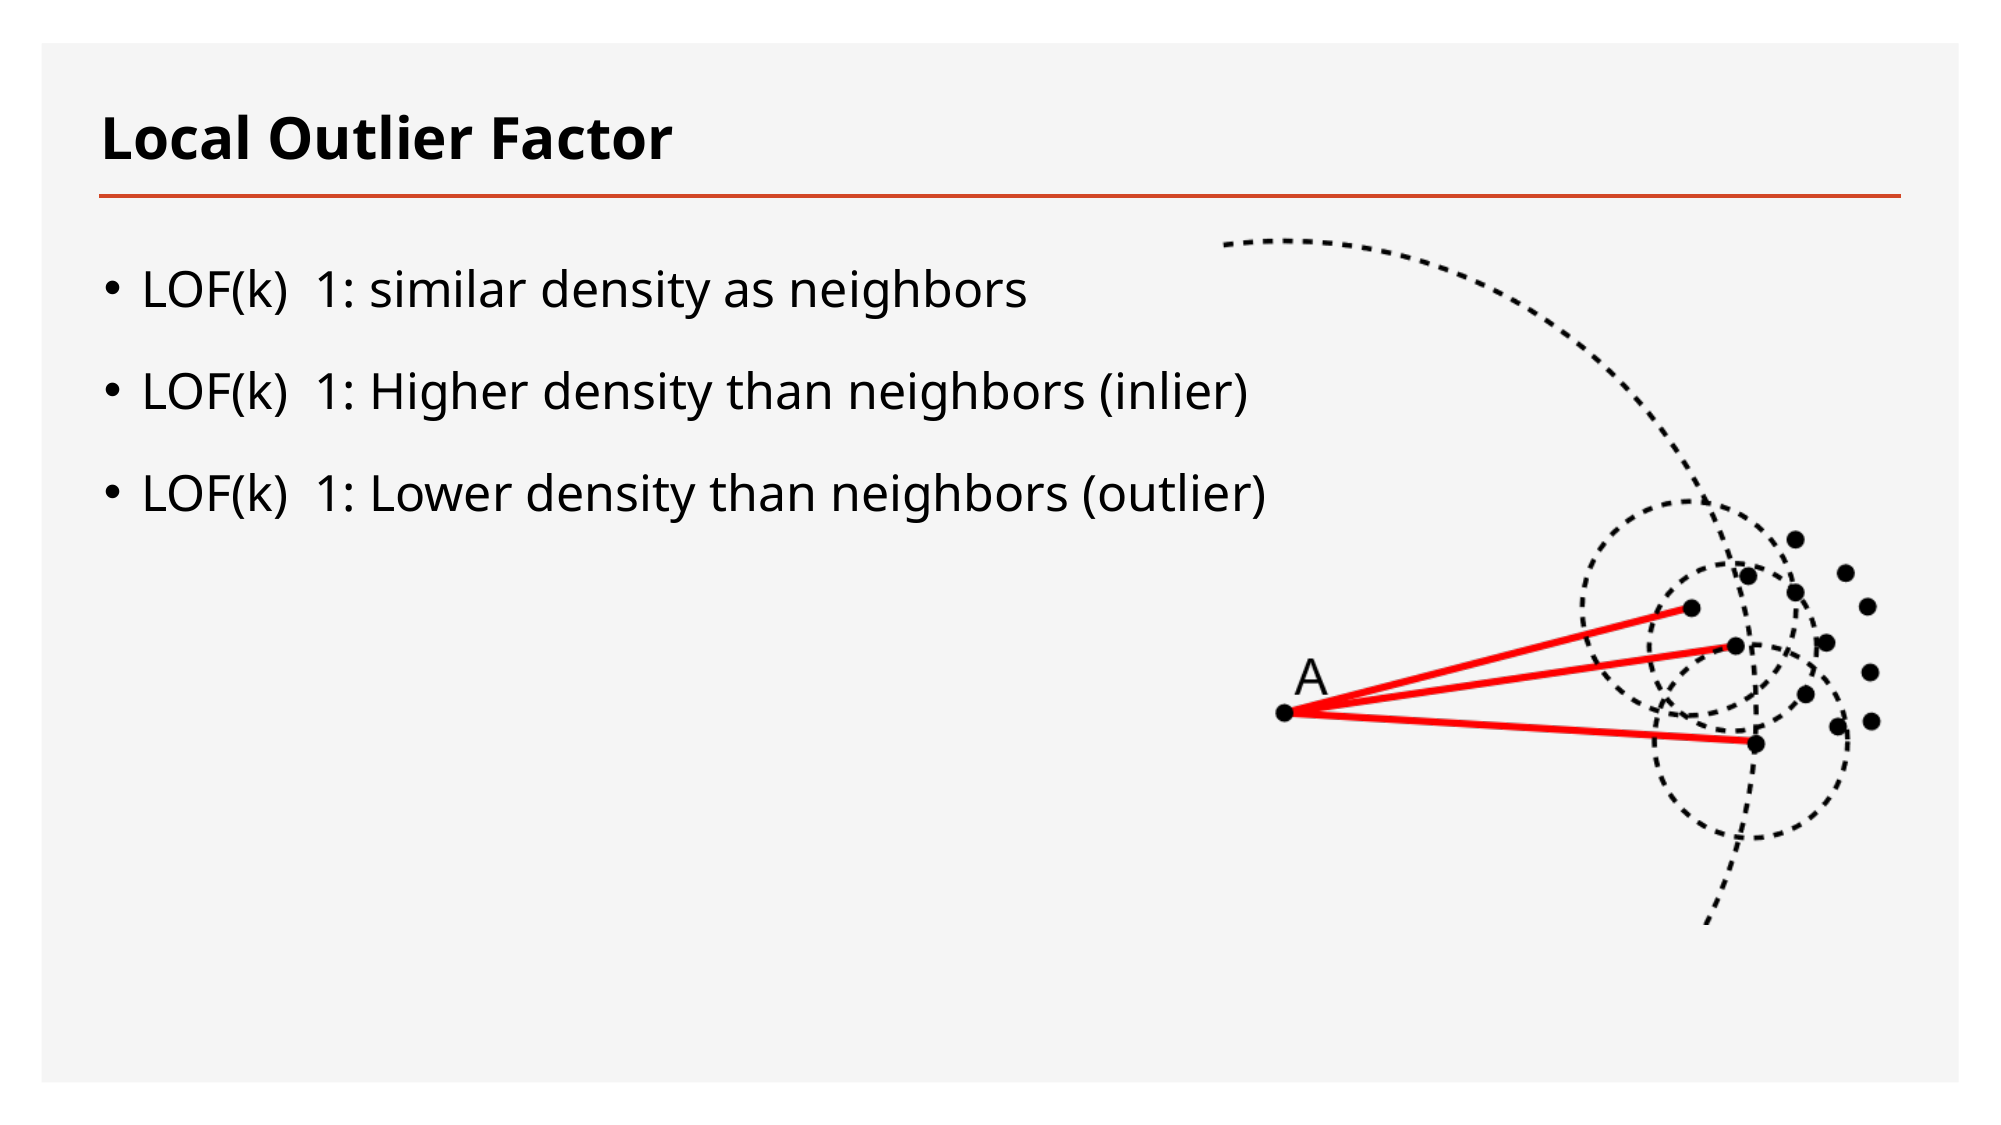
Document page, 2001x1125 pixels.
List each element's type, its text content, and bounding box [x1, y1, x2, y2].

picture [1217, 200, 1908, 925]
title Local Outlier Factor [85, 73, 1679, 179]
text_box [88, 250, 1908, 1052]
